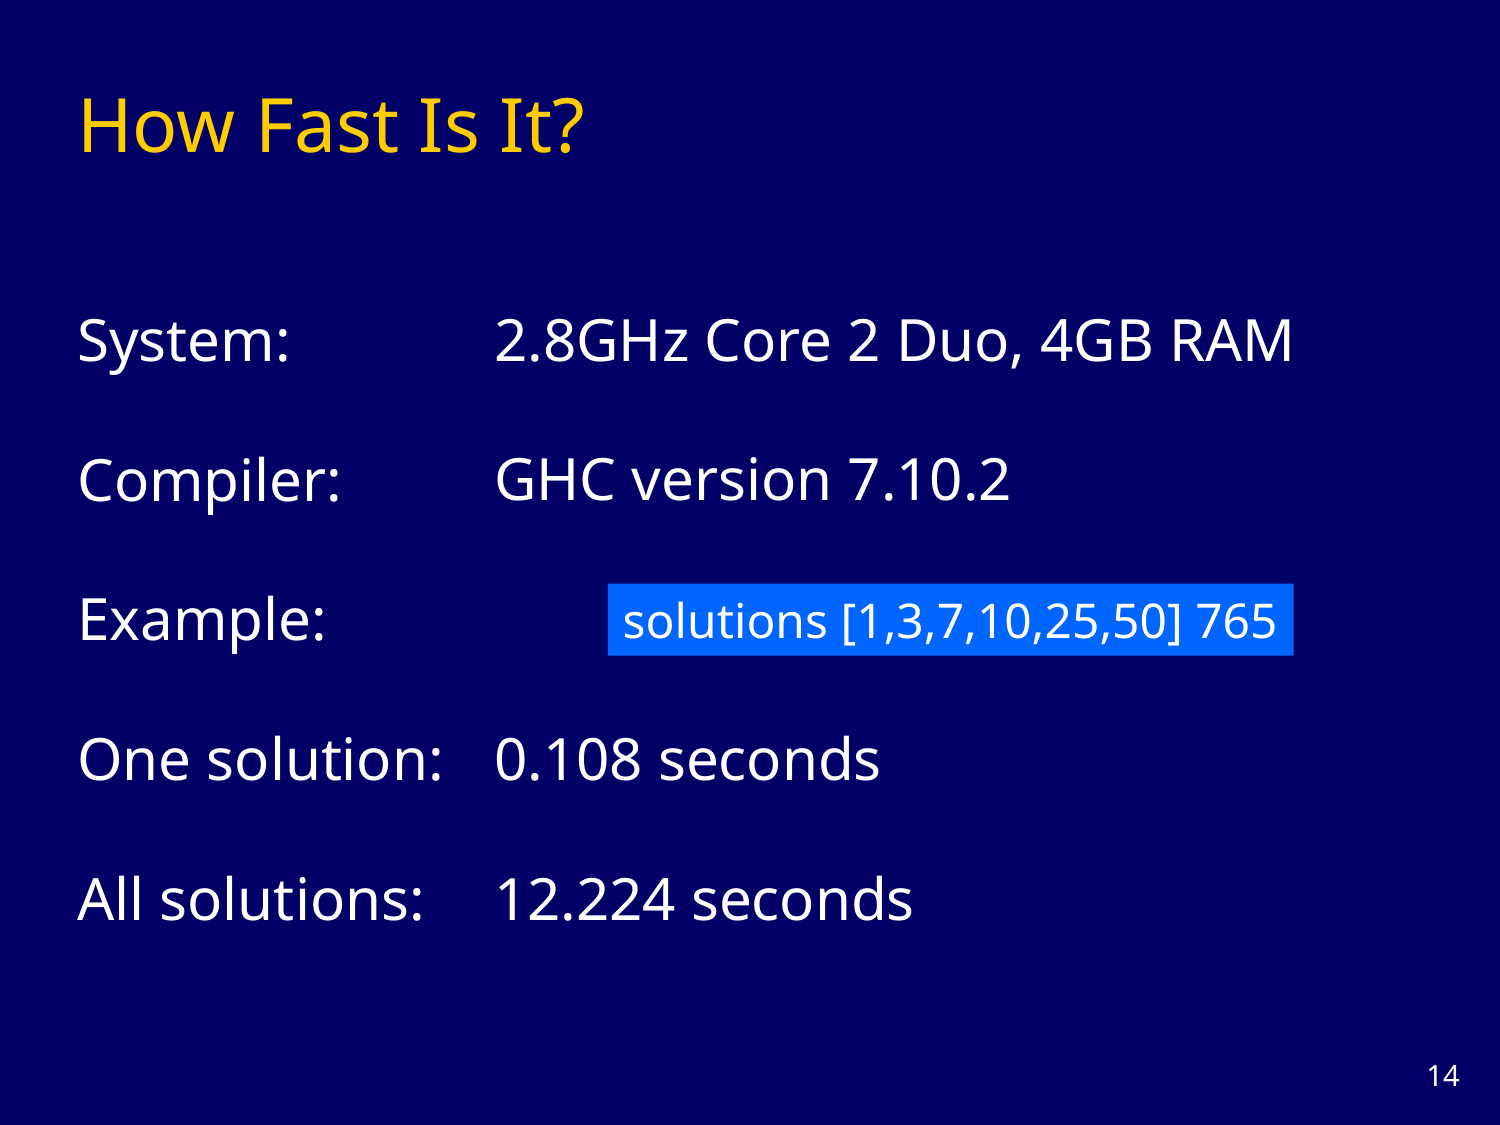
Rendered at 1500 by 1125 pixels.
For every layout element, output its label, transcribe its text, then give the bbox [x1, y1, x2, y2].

text_box 2.8GHz Core 2 Duo, 4GB RAM GHC version 7.10.2 0.108 seconds 12.224 seconds [479, 295, 1415, 940]
slide_number 13 [1374, 1049, 1476, 1101]
title How Fast Is It? [62, 62, 1338, 175]
text_box System: Compiler: Example: One solution: All solutions: [62, 295, 462, 940]
